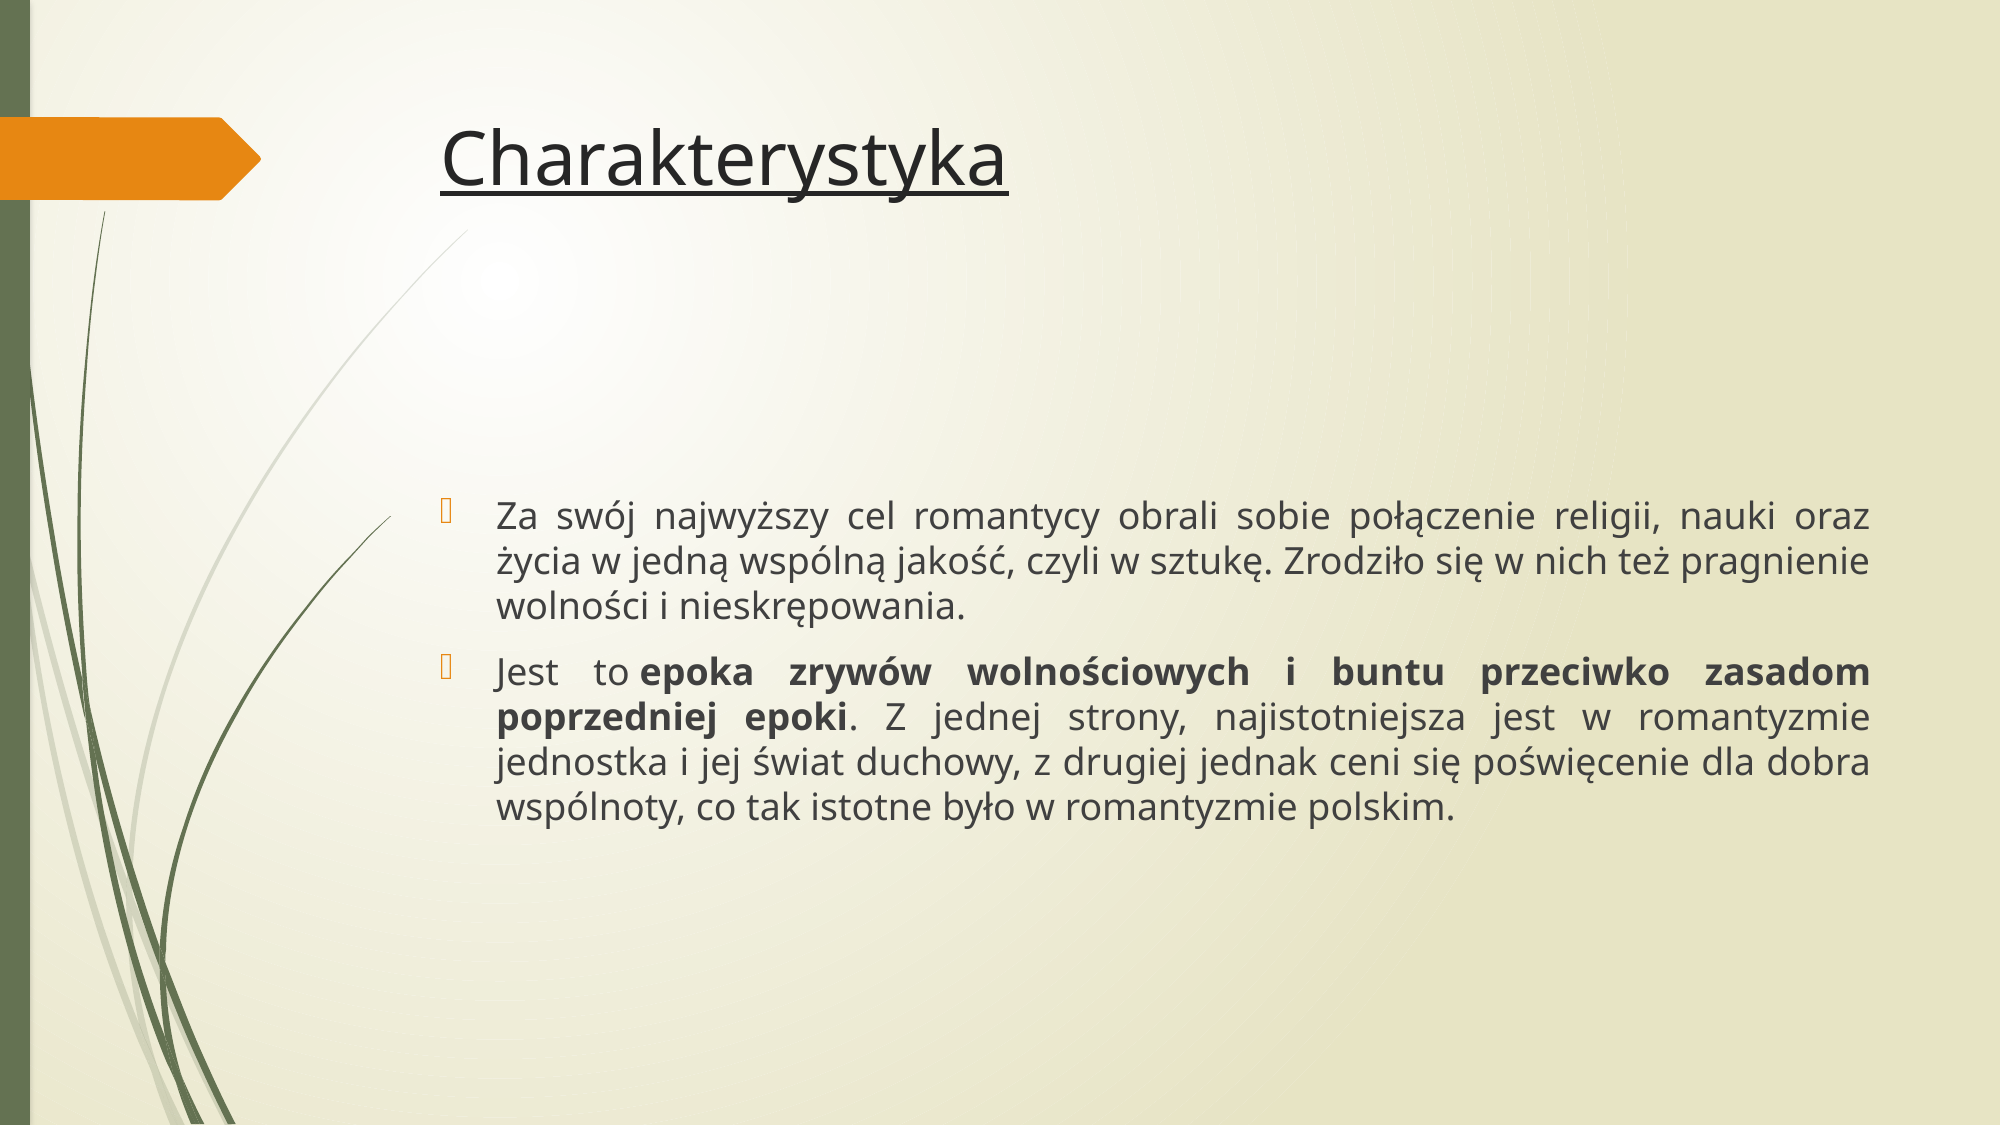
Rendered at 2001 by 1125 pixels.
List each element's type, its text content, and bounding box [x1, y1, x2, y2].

list Za swój najwyższy cel romantycy obrali sobie połączenie religii, nauki oraz życia w jedną wspólną jakość, czyli w sztukę. Zrodziło się w nich też pragnienie wolności i nieskrępowania. Jest to epoka zrywów wolnościowych i buntu przeciwko zasadom poprzedniej epoki. Z jednej strony, najistotniejsza jest w romantyzmie jednostka i jej świat duchowy, z drugiej jednak ceni się poświęcenie dla dobra wspólnoty, co tak istotne było w romantyzmie polskim. [424, 350, 1888, 970]
title Charakterystyka [425, 102, 1888, 313]
